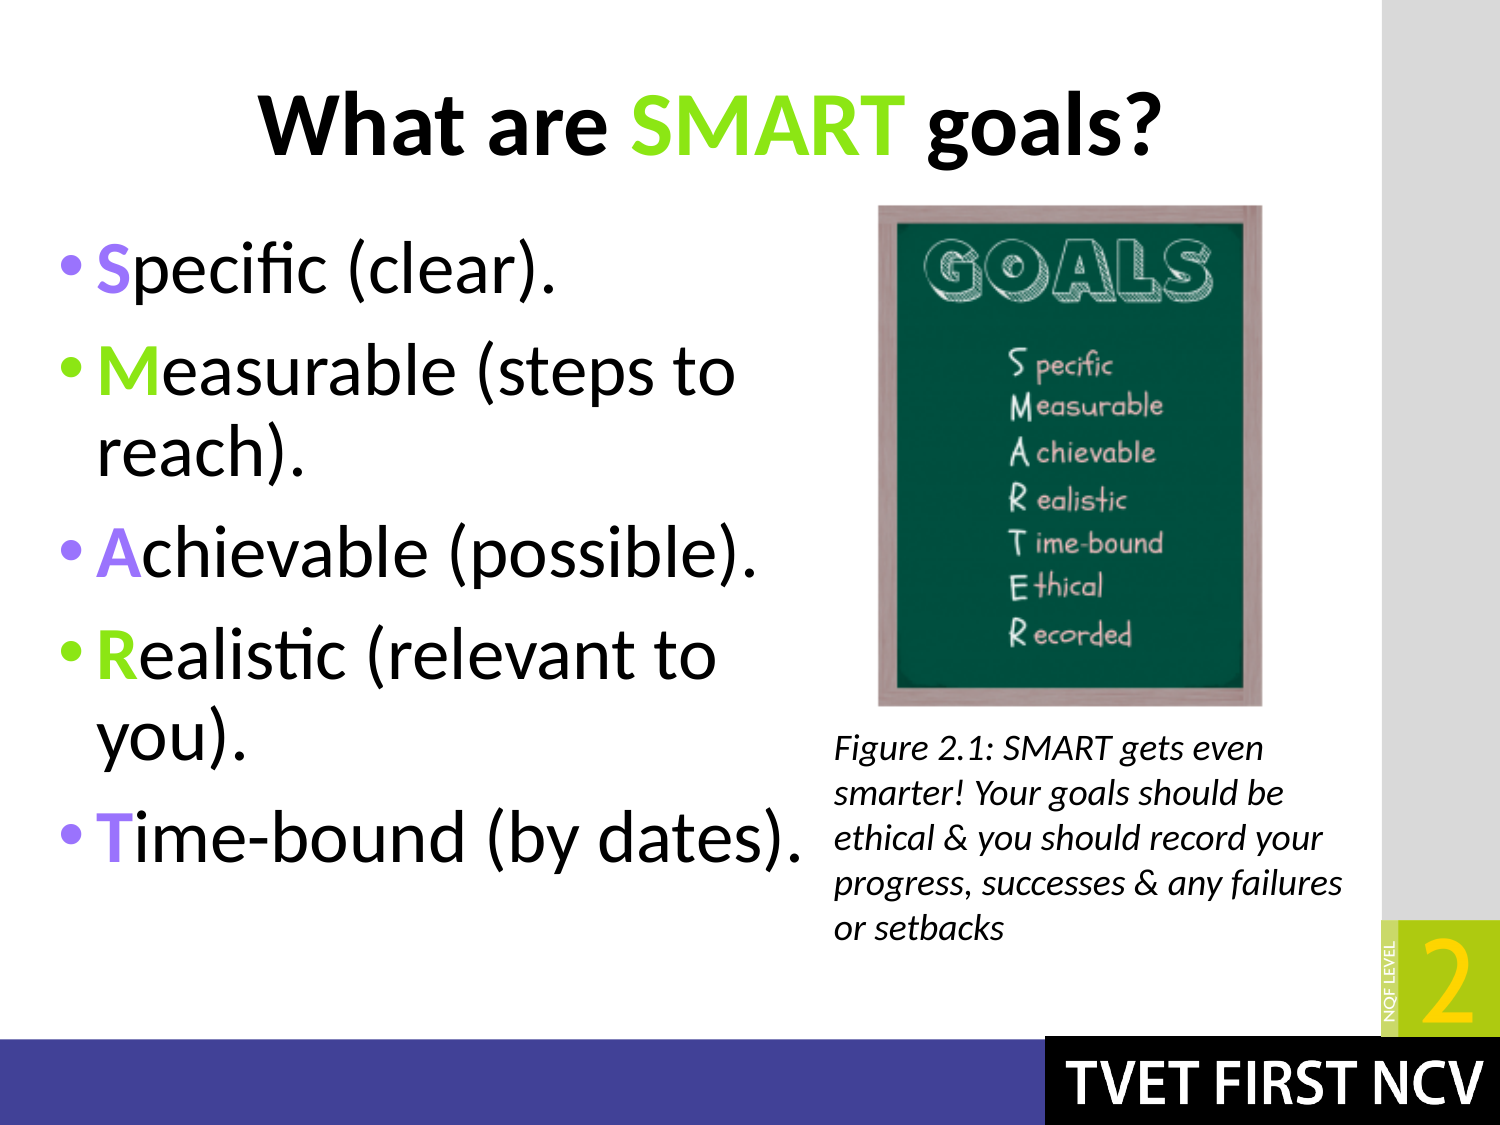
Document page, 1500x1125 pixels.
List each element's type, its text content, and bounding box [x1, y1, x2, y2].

text_box Figure 2.1: SMART gets even smarter! Your goals should be ethical & you should record your progress, successes & any failures or setbacks [819, 715, 1369, 956]
picture [873, 191, 1274, 716]
list Specific (clear). Measurable (steps to reach). Achievable (possible). Realistic (relevant to you). Time-bound (by dates). [43, 221, 847, 959]
picture [1065, 1050, 1484, 1120]
title What are SMART goals? [75, 59, 1369, 192]
picture [1381, 920, 1500, 1037]
